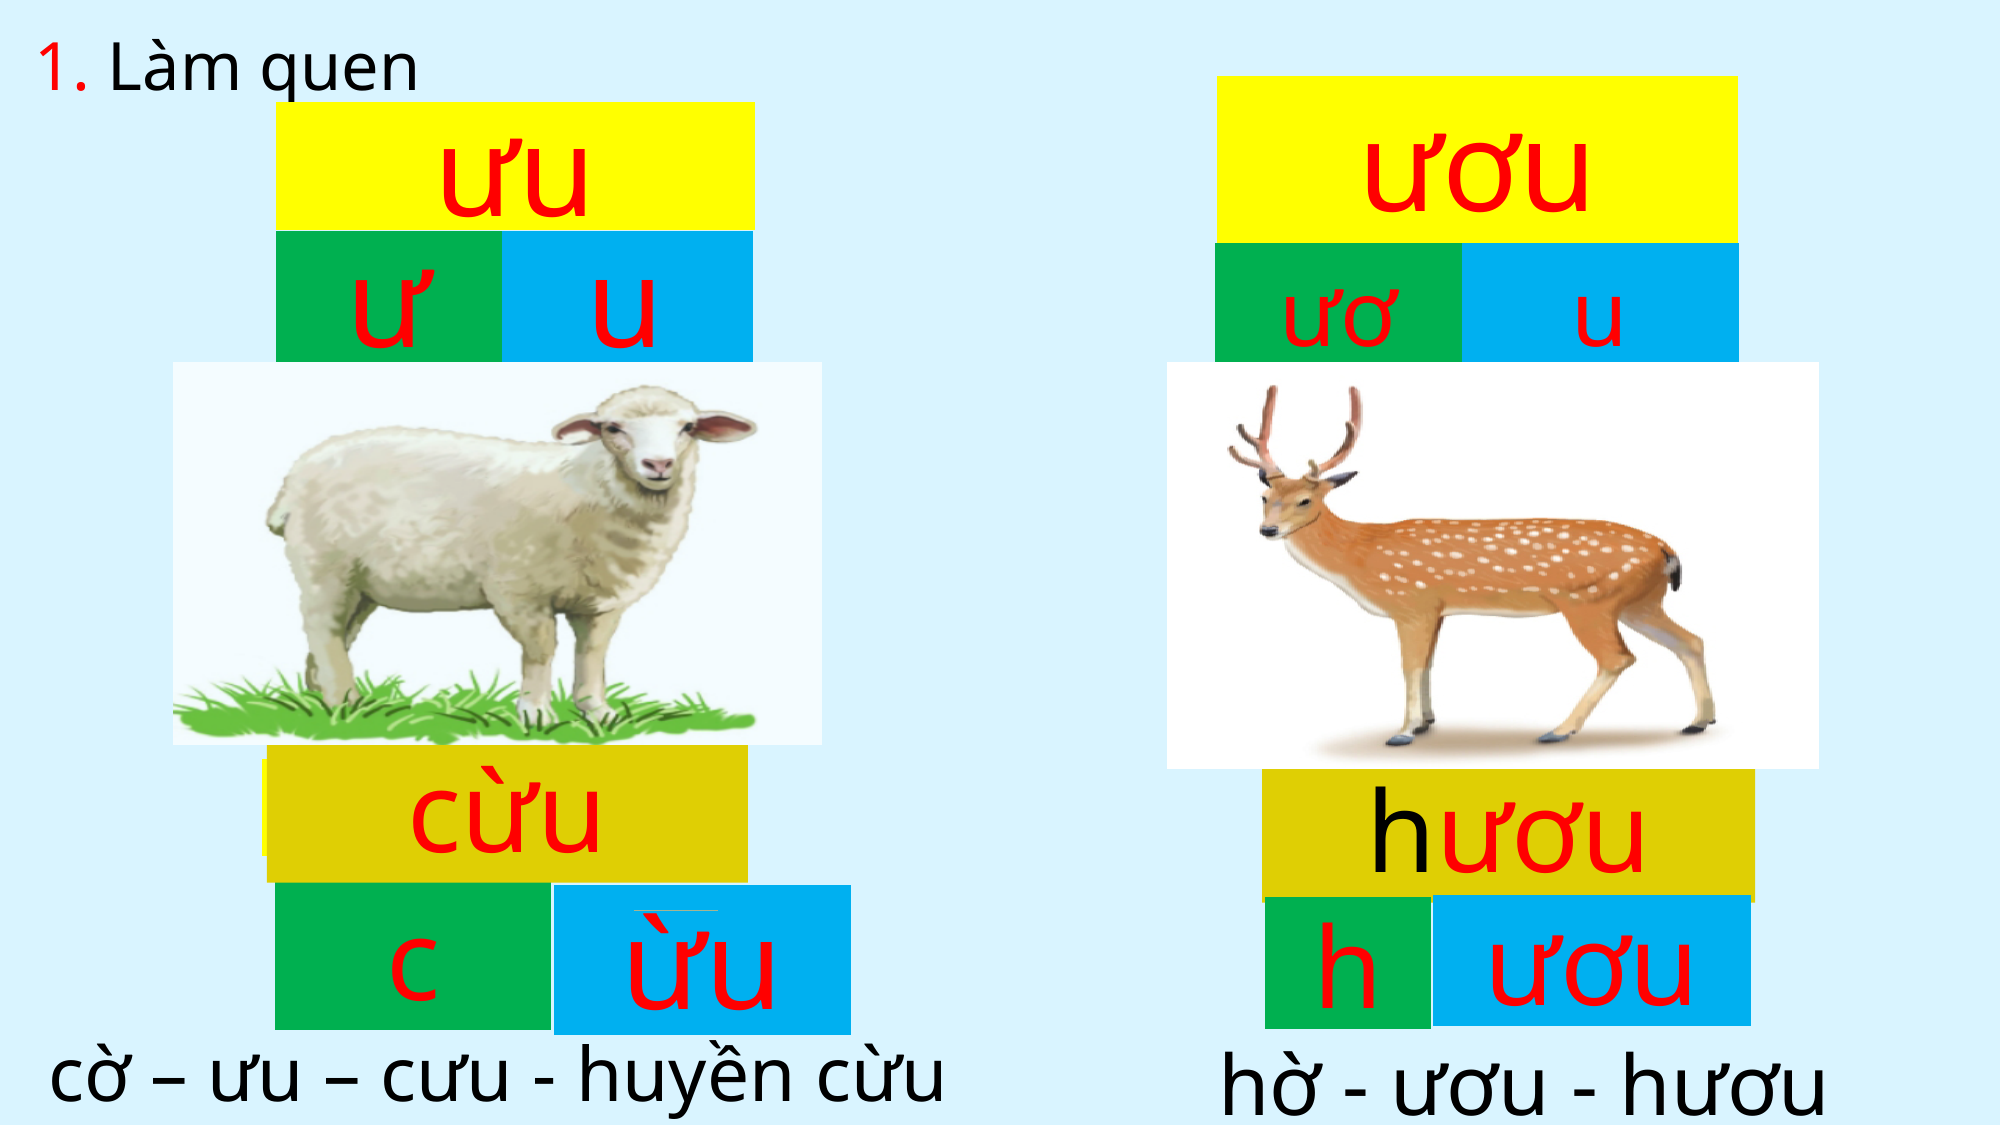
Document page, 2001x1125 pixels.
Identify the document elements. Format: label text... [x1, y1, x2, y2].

picture [173, 362, 822, 746]
text_box ươu [1433, 895, 1751, 1024]
picture [1167, 362, 1819, 769]
text_box ươu [1217, 76, 1738, 243]
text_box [1215, 243, 1738, 362]
text_box ưu [276, 102, 755, 230]
text_box hờ - ươu - hươu [1203, 1024, 1893, 1125]
text_box cừu [266, 746, 748, 883]
text_box h [1265, 897, 1431, 1024]
text_box ừu [554, 885, 851, 1035]
text_box con cừu [262, 759, 266, 856]
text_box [276, 231, 752, 362]
text_box cờ – ưu – cưu - huyền cừu [34, 1018, 964, 1124]
text_box hươu [1262, 769, 1756, 903]
text_box 1. Làm quen [19, 16, 437, 112]
text_box c [275, 883, 551, 1030]
